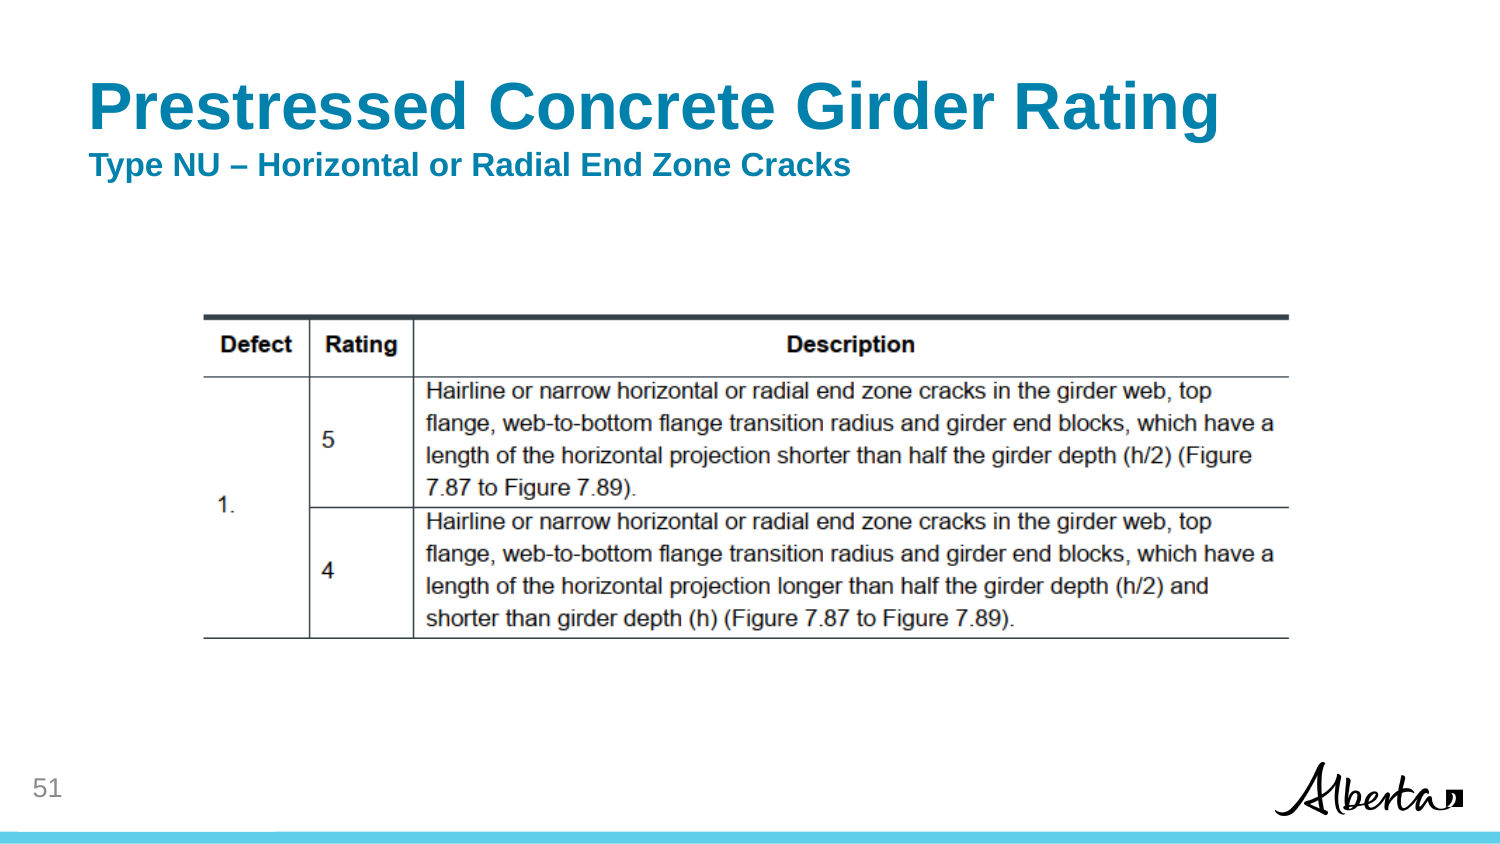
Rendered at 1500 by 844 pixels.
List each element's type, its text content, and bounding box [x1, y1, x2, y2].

picture [1275, 762, 1463, 816]
picture [201, 309, 1299, 640]
title Prestressed Concrete Girder Rating Type NU – Horizontal or Radial End Zone Cracks [88, 55, 1437, 141]
slide_number 51 [17, 764, 356, 810]
